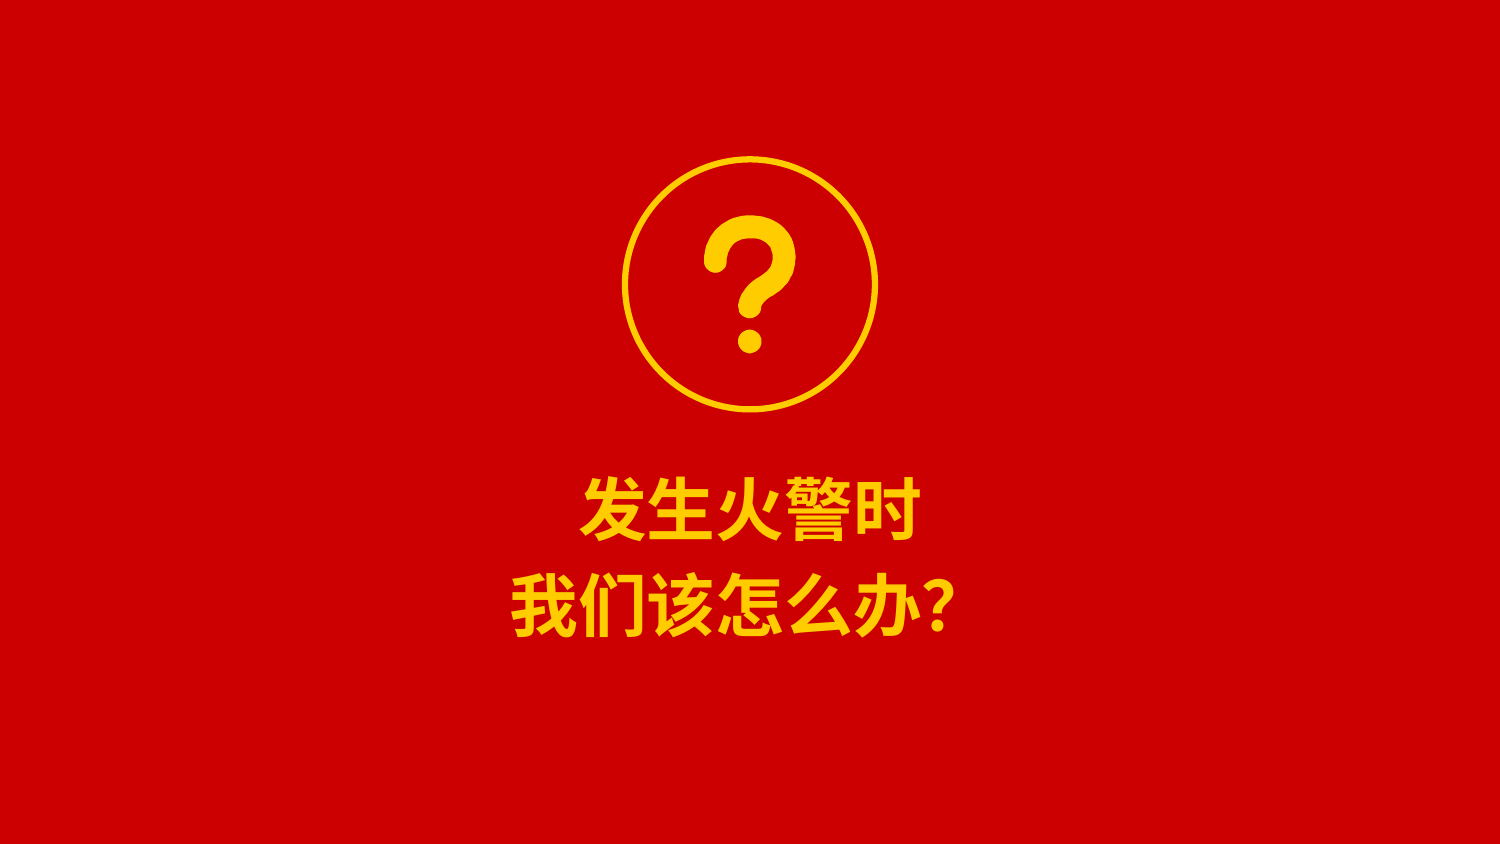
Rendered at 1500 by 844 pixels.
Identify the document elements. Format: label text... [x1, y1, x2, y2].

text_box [624, 159, 876, 410]
list 发生火警时 我们该怎么办？ [234, 459, 1266, 660]
